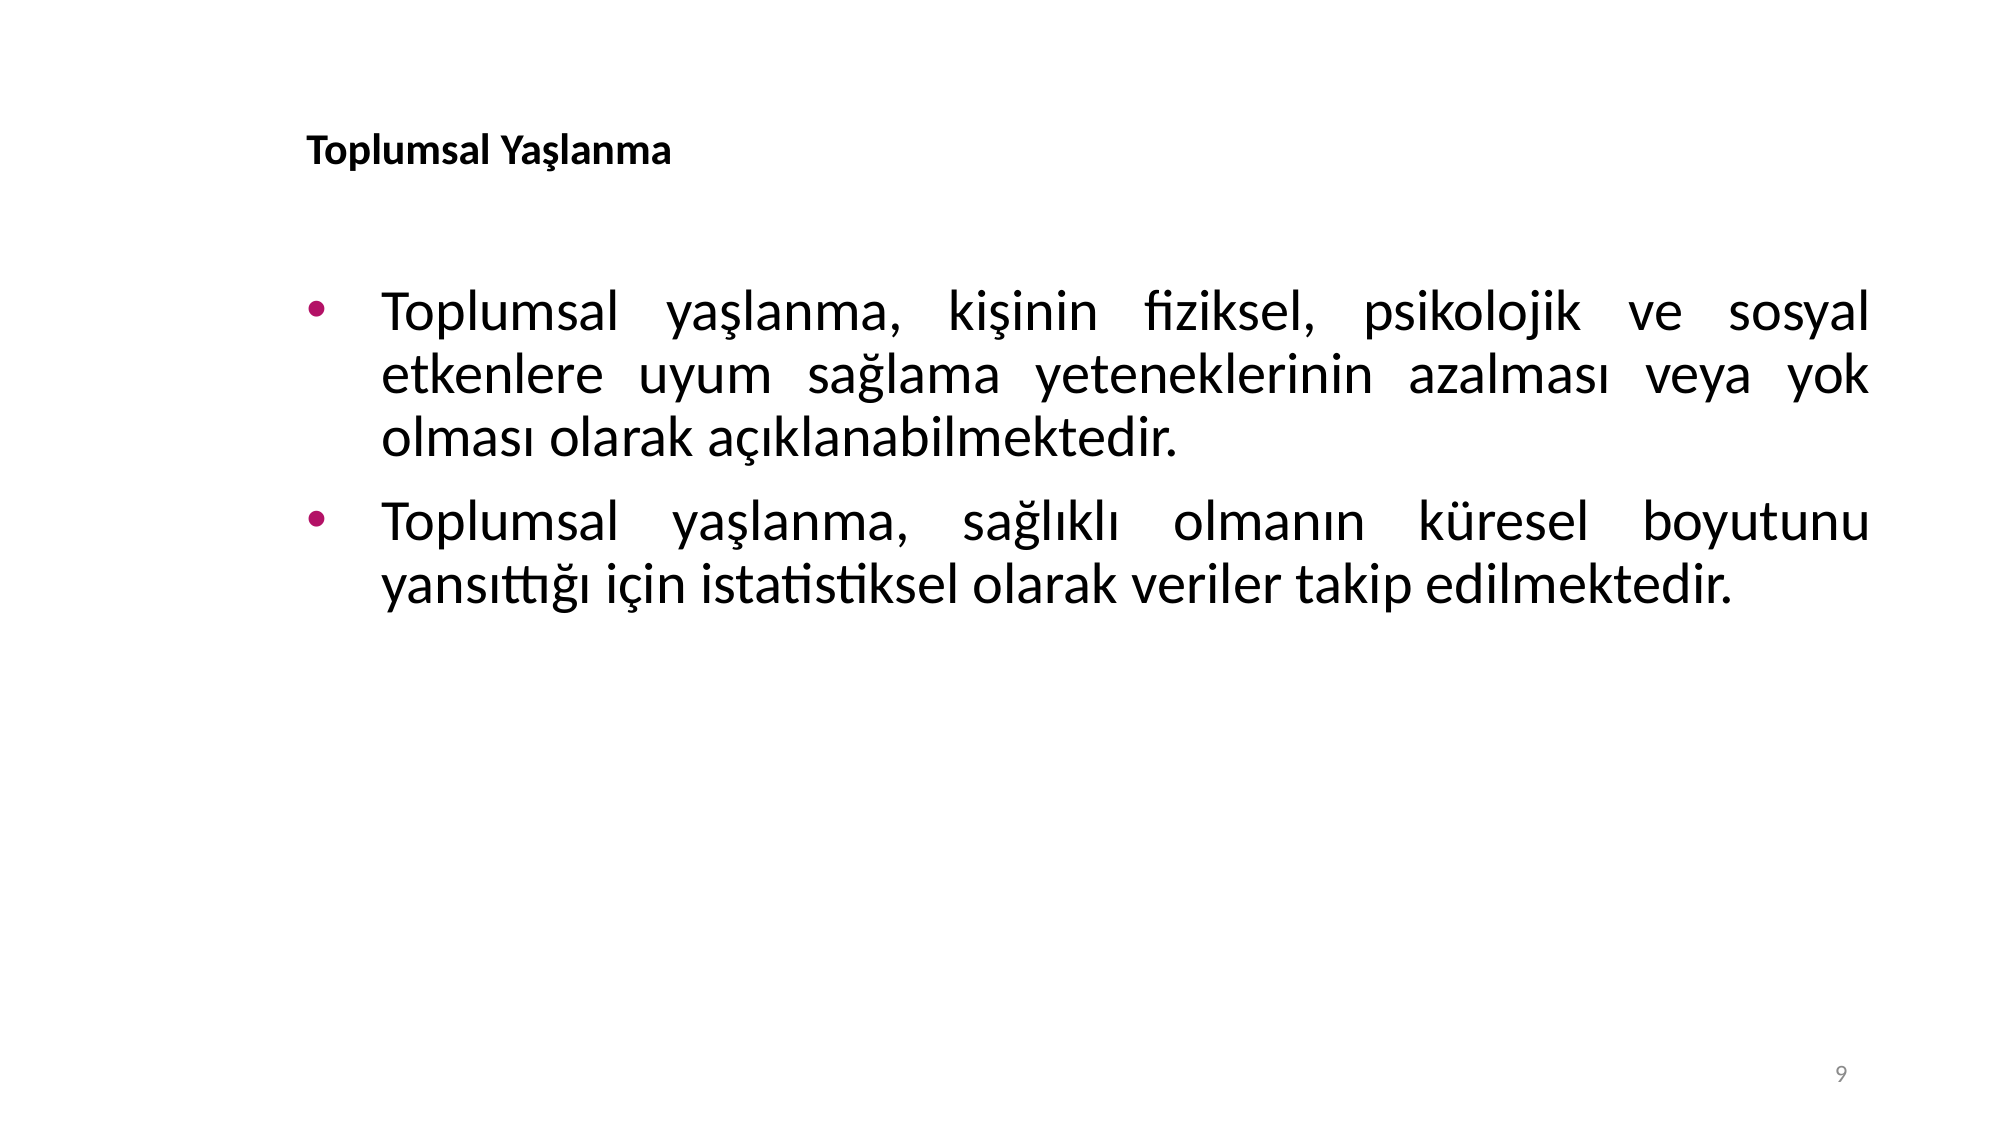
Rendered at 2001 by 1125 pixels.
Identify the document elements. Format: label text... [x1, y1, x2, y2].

title Toplumsal Yaşlanma [291, 76, 1913, 183]
list Toplumsal yaşlanma, kişinin fiziksel, psikolojik ve sosyal etkenlere uyum sağlama yeteneklerinin azalması veya yok olması olarak açıklanabilmektedir. Toplumsal yaşlanma, sağlıklı olmanın küresel boyutunu yansıttığı için istatistiksel olarak veriler takip edilmektedir. [291, 182, 1886, 1035]
slide_number 9 [1412, 1042, 1863, 1103]
